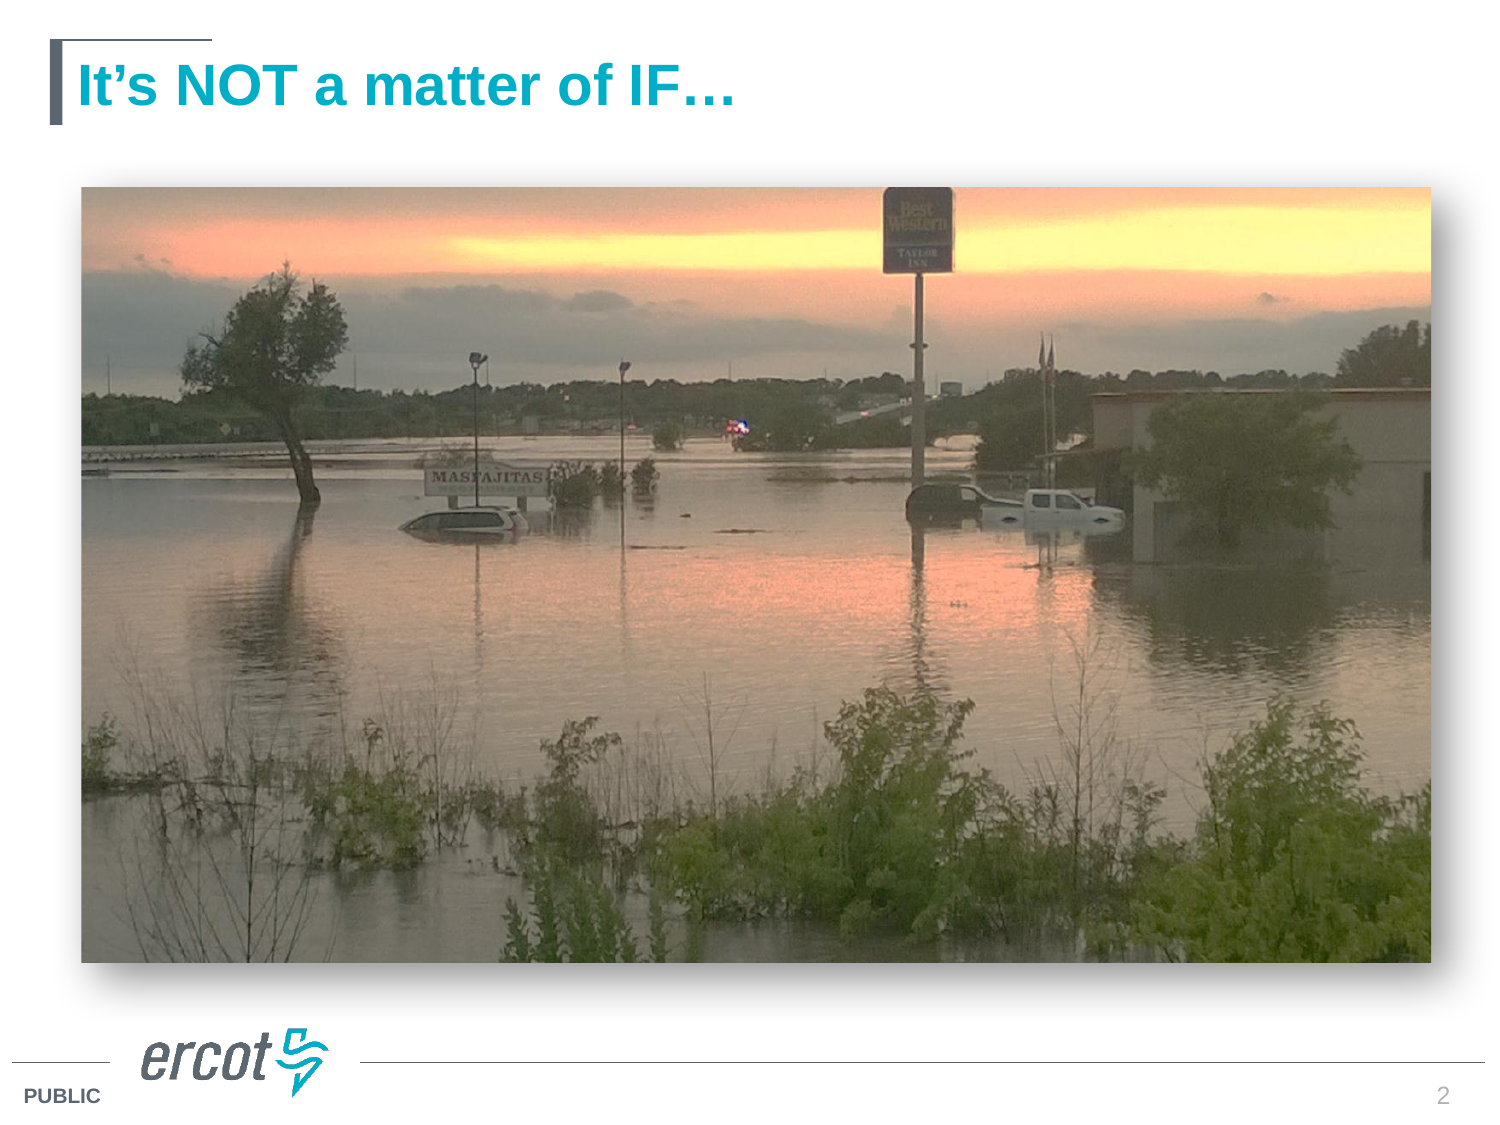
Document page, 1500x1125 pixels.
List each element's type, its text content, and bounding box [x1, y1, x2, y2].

title It’s NOT a matter of IF… [62, 39, 1450, 125]
slide_number 2 [1400, 1076, 1488, 1113]
picture [80, 187, 1432, 963]
picture [137, 1024, 332, 1100]
